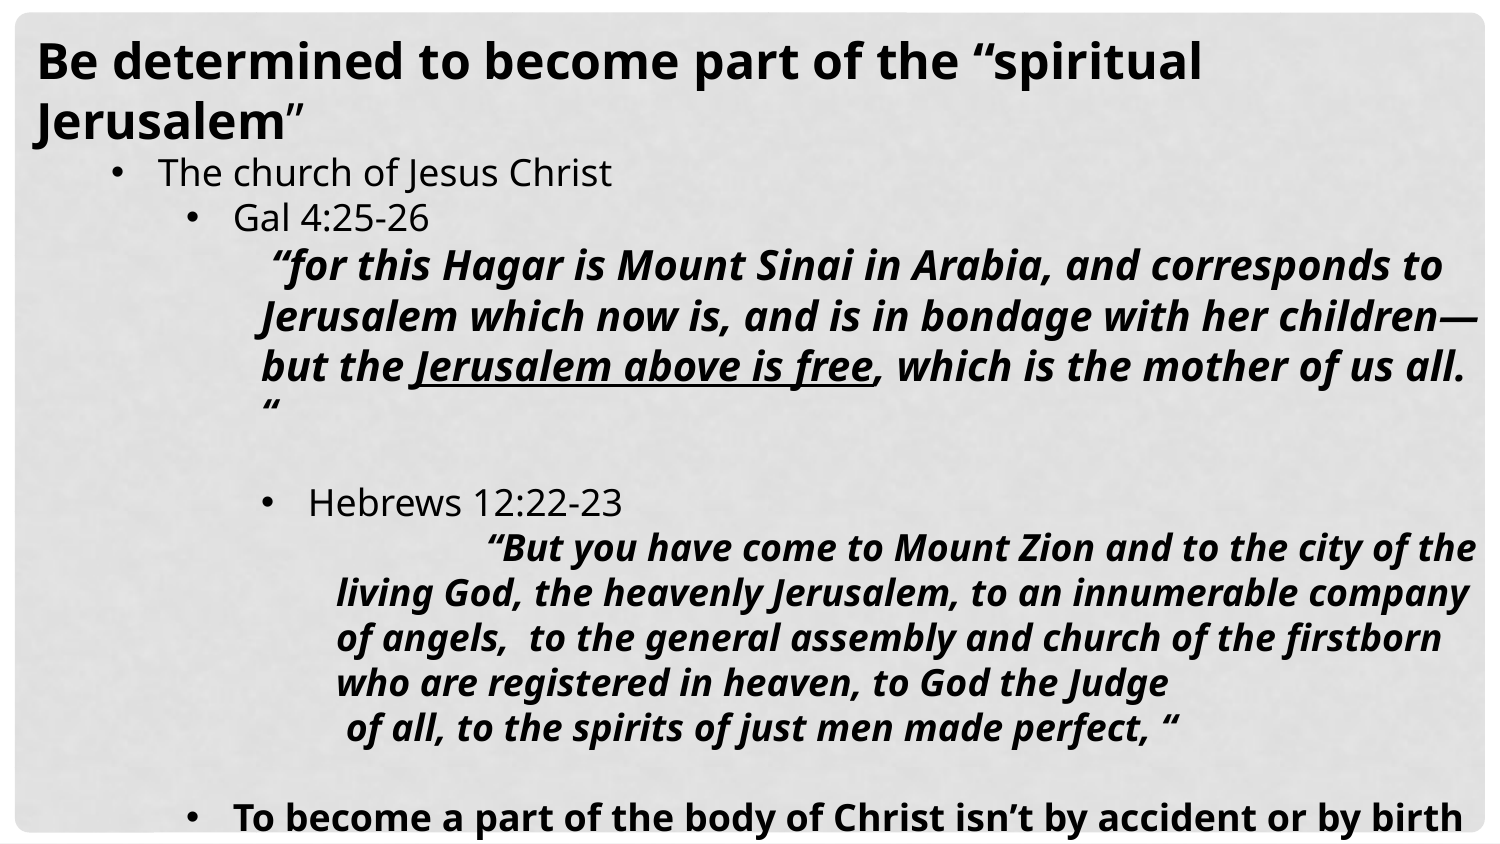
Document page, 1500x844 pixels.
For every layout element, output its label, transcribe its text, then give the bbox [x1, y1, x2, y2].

text_box Be determined to become part of the “spiritual Jerusalem” The church of Jesus Christ Gal 4:25-26 “for this Hagar is Mount Sinai in Arabia, and corresponds to Jerusalem which now is, and is in bondage with her children— but the Jerusalem above is free, which is the mother of us all. “ Hebrews 12:22-23 “But you have come to Mount Zion and to the city of the living God, the heavenly Jerusalem, to an innumerable company of angels, to the general assembly and church of the firstborn who are registered in heaven, to God the Judge of all, to the spirits of just men made perfect, “ To become a part of the body of Christ isn’t by accident or by birth [21, 21, 1500, 844]
